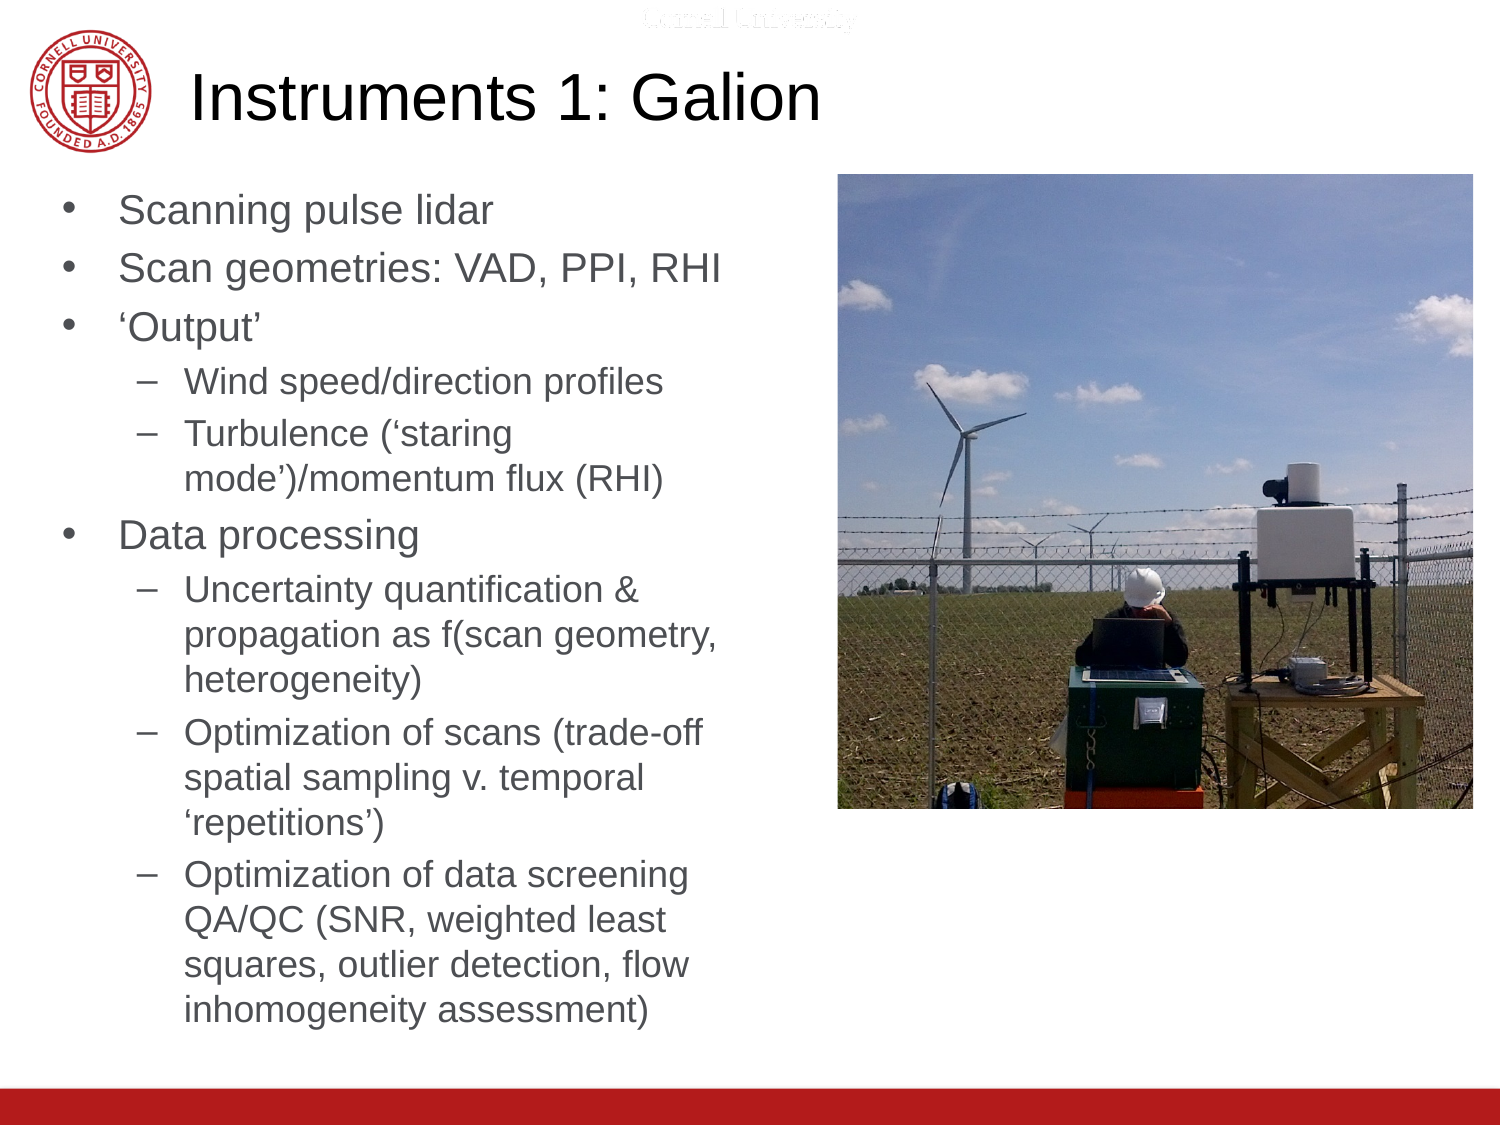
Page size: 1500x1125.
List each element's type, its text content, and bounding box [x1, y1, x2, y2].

title Instruments 1: Galion [174, 37, 1461, 150]
picture [635, 0, 858, 37]
picture [837, 174, 1474, 809]
list Scanning pulse lidar Scan geometries: VAD, PPI, RHI ‘Output’ Wind speed/direction profiles Turbulence (‘staring mode’)/momentum flux (RHI) Data processing Uncertainty quantification & propagation as f(scan geometry, heterogeneity) Optimization of scans (trade-off spatial sampling v. temporal ‘repetitions’) Optimization of data screening QA/QC (SNR, weighted least squares, outlier detection, flow inhomogeneity assessment) [46, 174, 763, 1063]
picture [24, 24, 170, 158]
